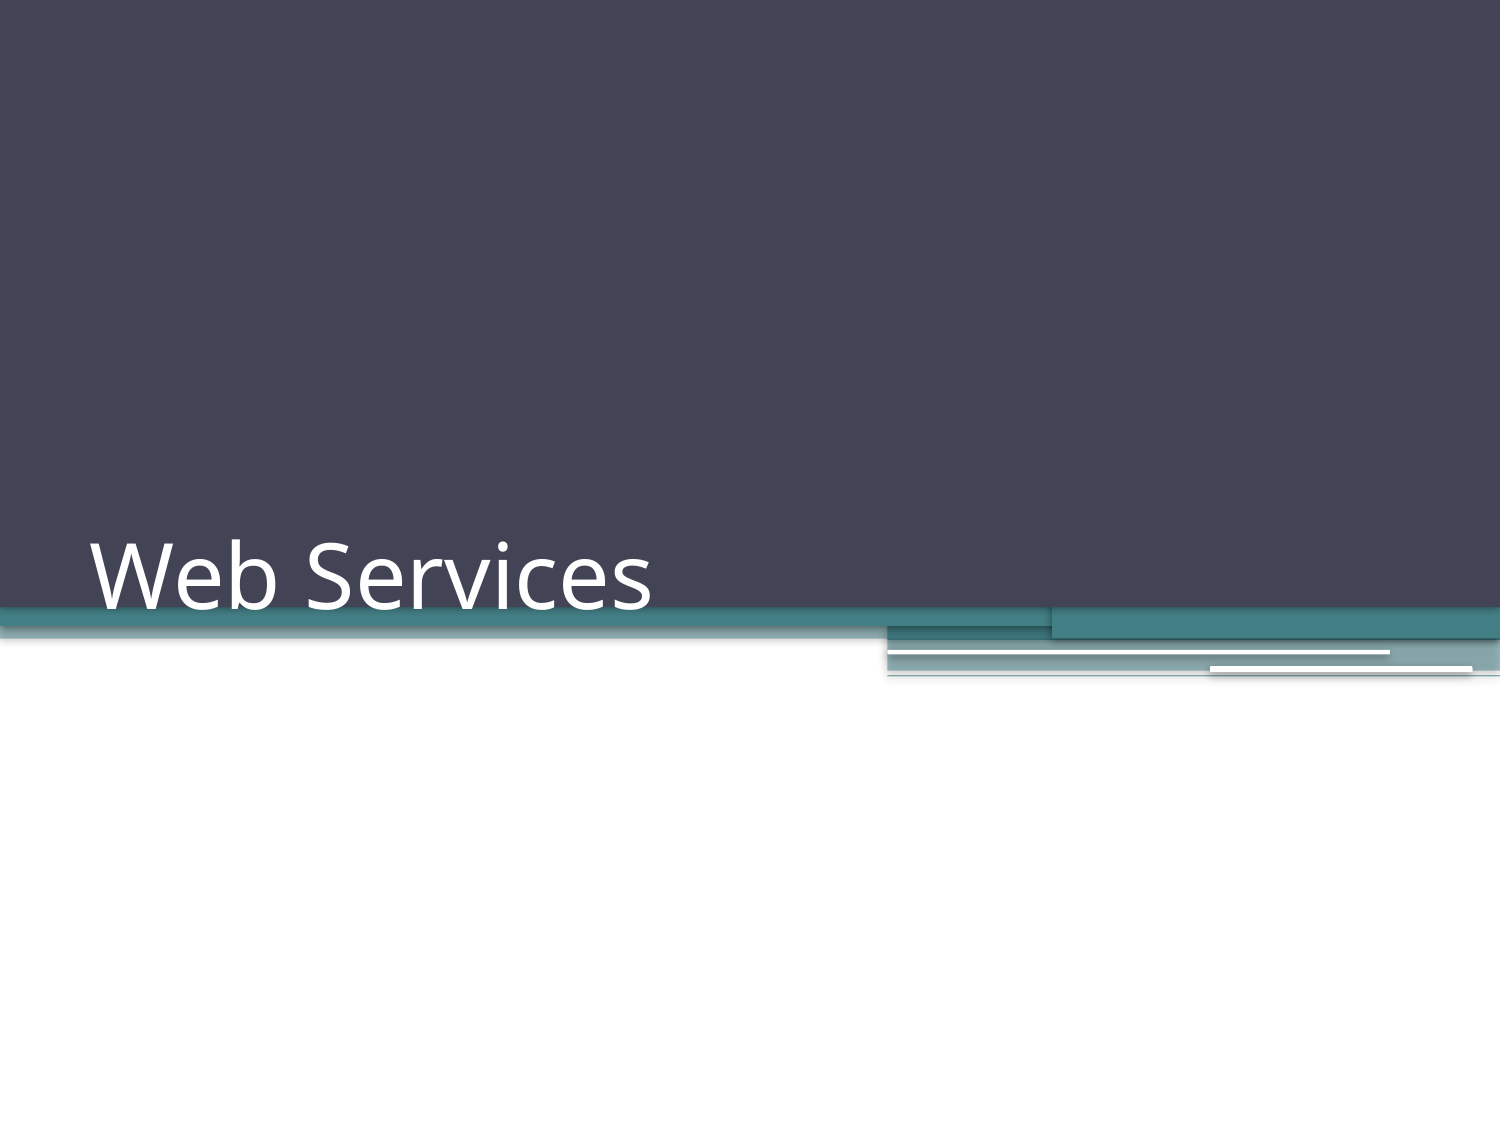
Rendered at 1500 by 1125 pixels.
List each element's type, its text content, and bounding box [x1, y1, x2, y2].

title Web Services [75, 394, 1463, 636]
